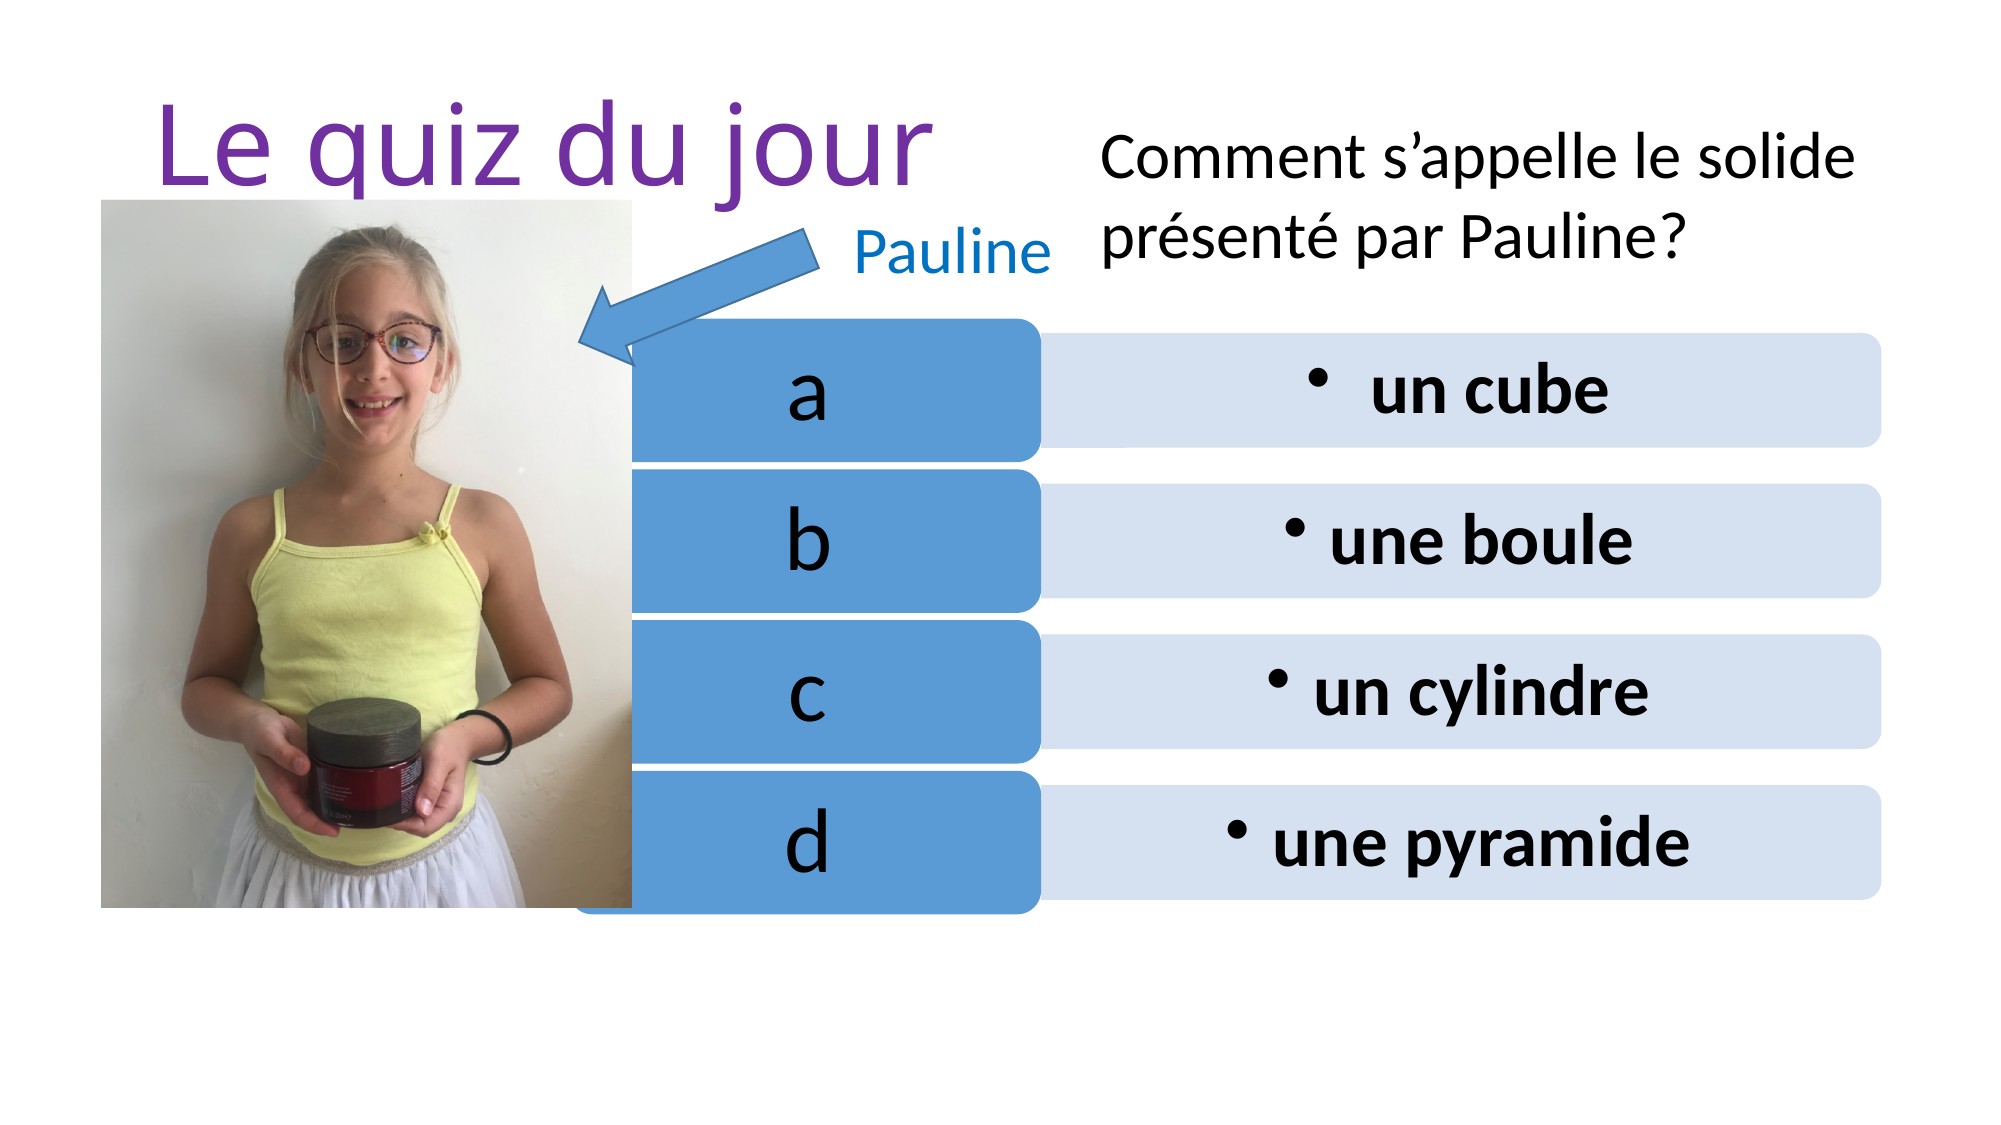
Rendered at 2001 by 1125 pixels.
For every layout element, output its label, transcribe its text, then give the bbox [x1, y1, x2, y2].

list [568, 318, 1882, 915]
title Le quiz du jour [137, 40, 1863, 259]
picture [11, 200, 721, 907]
text_box Comment s’appelle le solide présenté par Pauline? [1085, 104, 1888, 280]
text_box [656, 227, 821, 309]
text_box Pauline [839, 199, 1068, 294]
